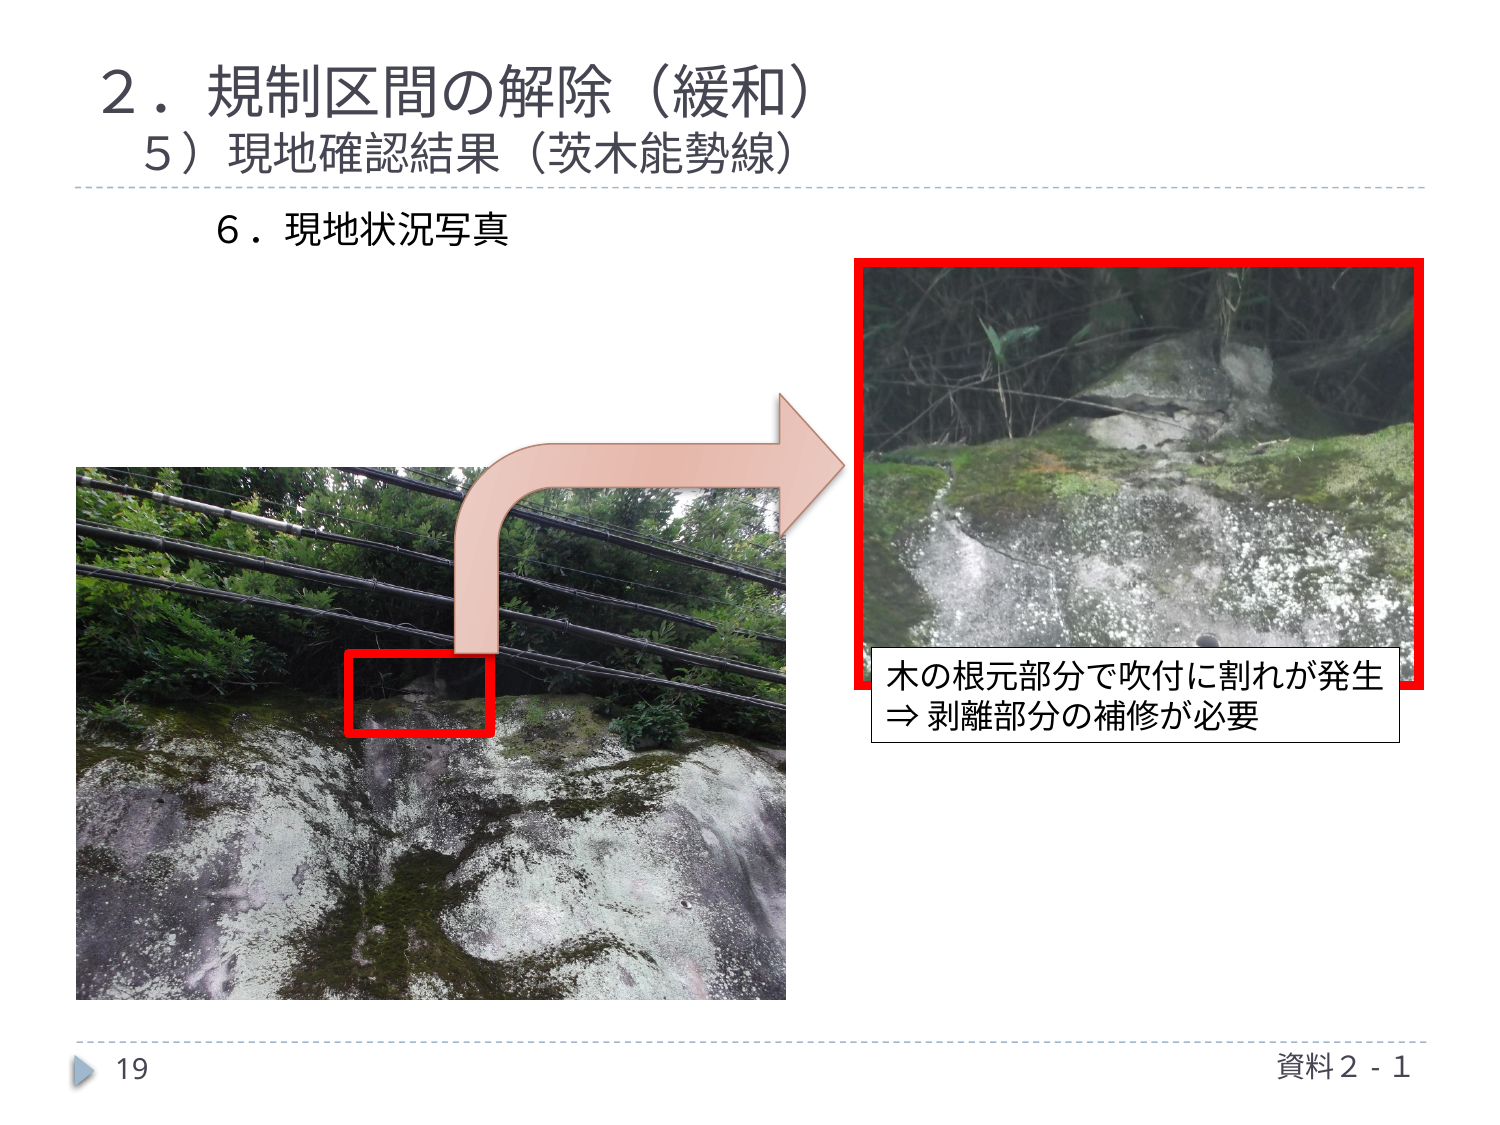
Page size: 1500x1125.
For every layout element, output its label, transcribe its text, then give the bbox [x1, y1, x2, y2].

text_box [489, 392, 846, 525]
footer 資料２-１ [856, 1040, 1432, 1101]
picture [862, 266, 1415, 681]
text_box 木の根元部分で吹付に割れが発生 ⇒剥離部分の補修が必要 [871, 694, 1400, 743]
title ２．規制区間の解除（緩和） ５）現地確認結果（茨木能勢線） [75, 37, 1425, 188]
picture [76, 467, 786, 1000]
text_box ６．現地状況写真 [194, 199, 1412, 259]
slide_number 19 [100, 1042, 426, 1103]
